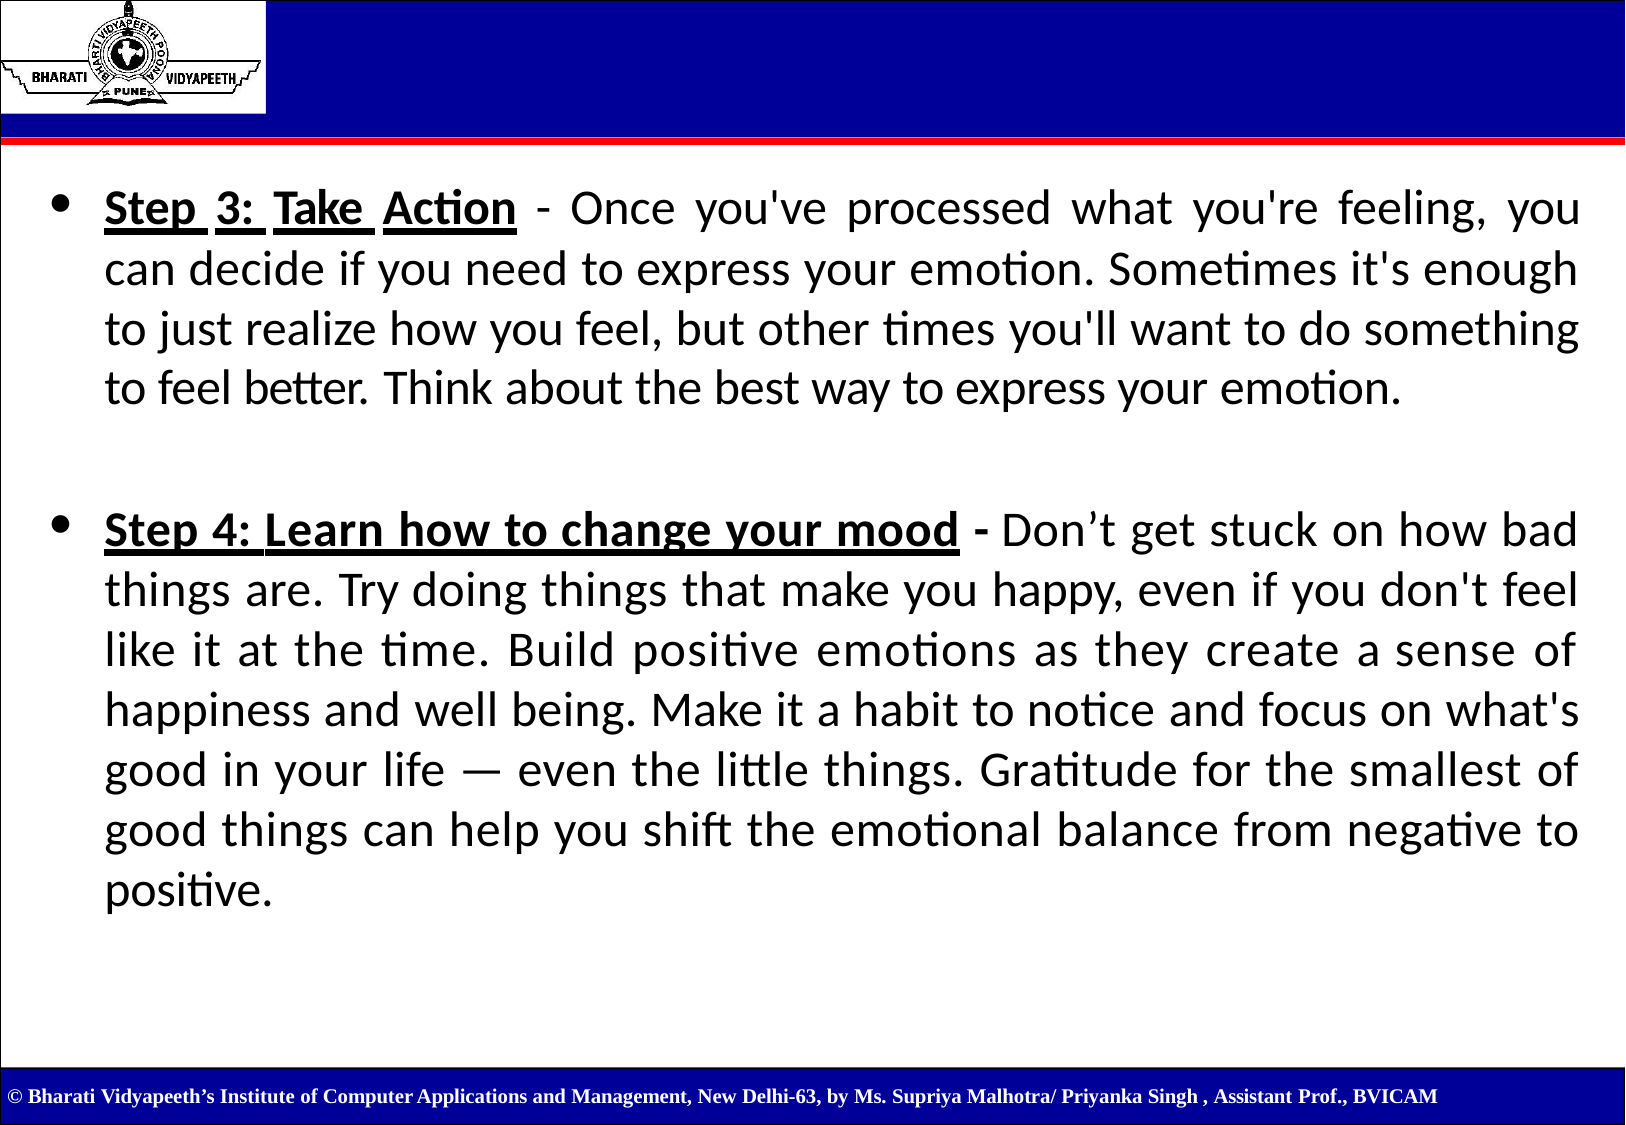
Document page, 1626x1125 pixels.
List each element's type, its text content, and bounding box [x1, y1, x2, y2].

text_box [0, 0, 1625, 1125]
footer © Bharati Vidyapeeth’s Institute of Computer Applications and Management, New Delhi-63, by Ms. Supriya Malhotra/ Priyanka Singh , Assistant Prof., BVICAM [5, 1082, 1527, 1125]
